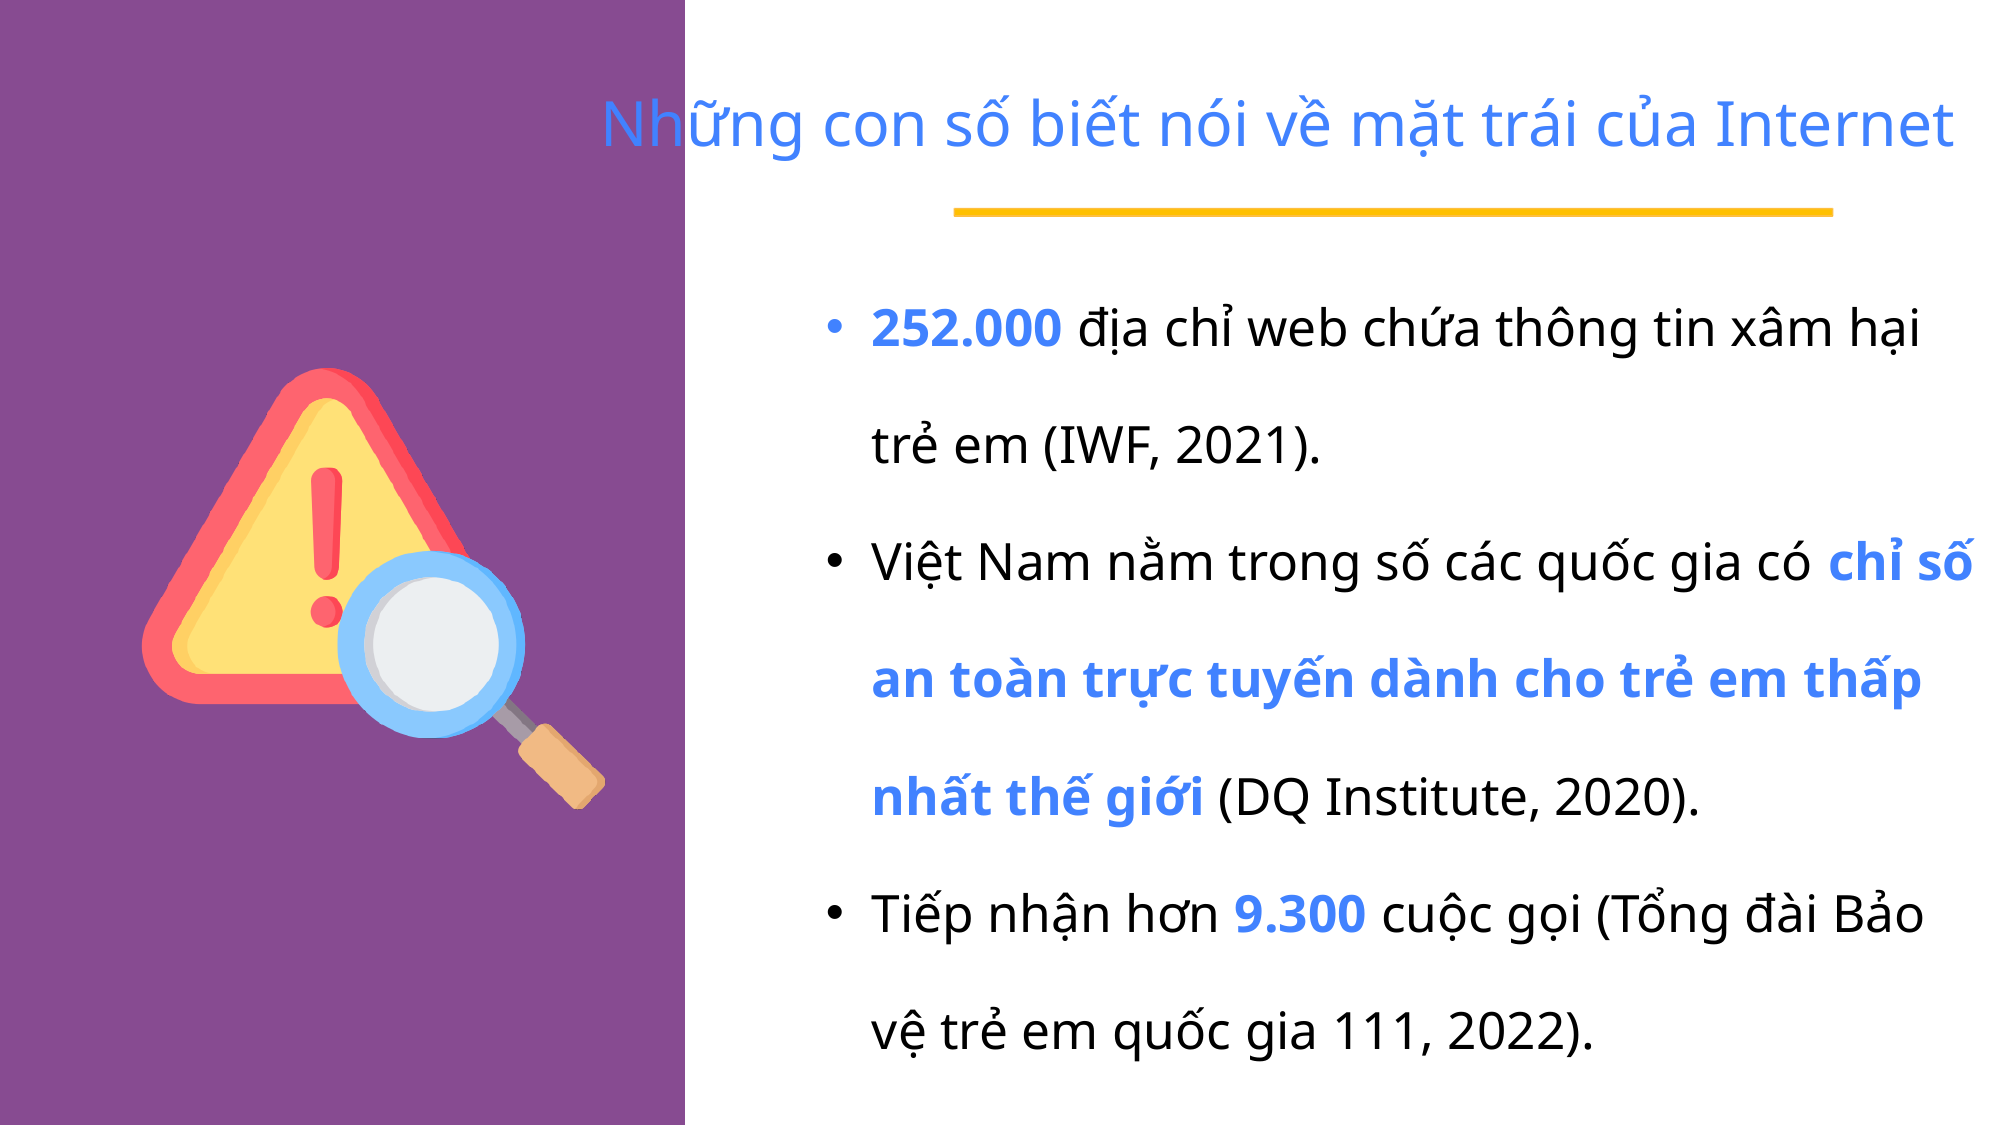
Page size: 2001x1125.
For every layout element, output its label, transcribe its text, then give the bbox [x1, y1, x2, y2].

picture [138, 368, 606, 811]
text_box Những con số biết nói về mặt trái của Internet [586, 69, 1971, 160]
text_box [0, 0, 685, 1125]
text_box 252.000 địa chỉ web chứa thông tin xâm hại trẻ em (IWF, 2021). Việt Nam nằm trong số các quốc gia có chỉ số an toàn trực tuyến dành cho trẻ em thấp nhất thế giới (DQ Institute, 2020). Tiếp nhận hơn 9.300 cuộc gọi (Tổng đài Bảo vệ trẻ em quốc gia 111, 2022). [772, 239, 1977, 1060]
text_box [610, 538, 1513, 588]
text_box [953, 207, 1834, 217]
